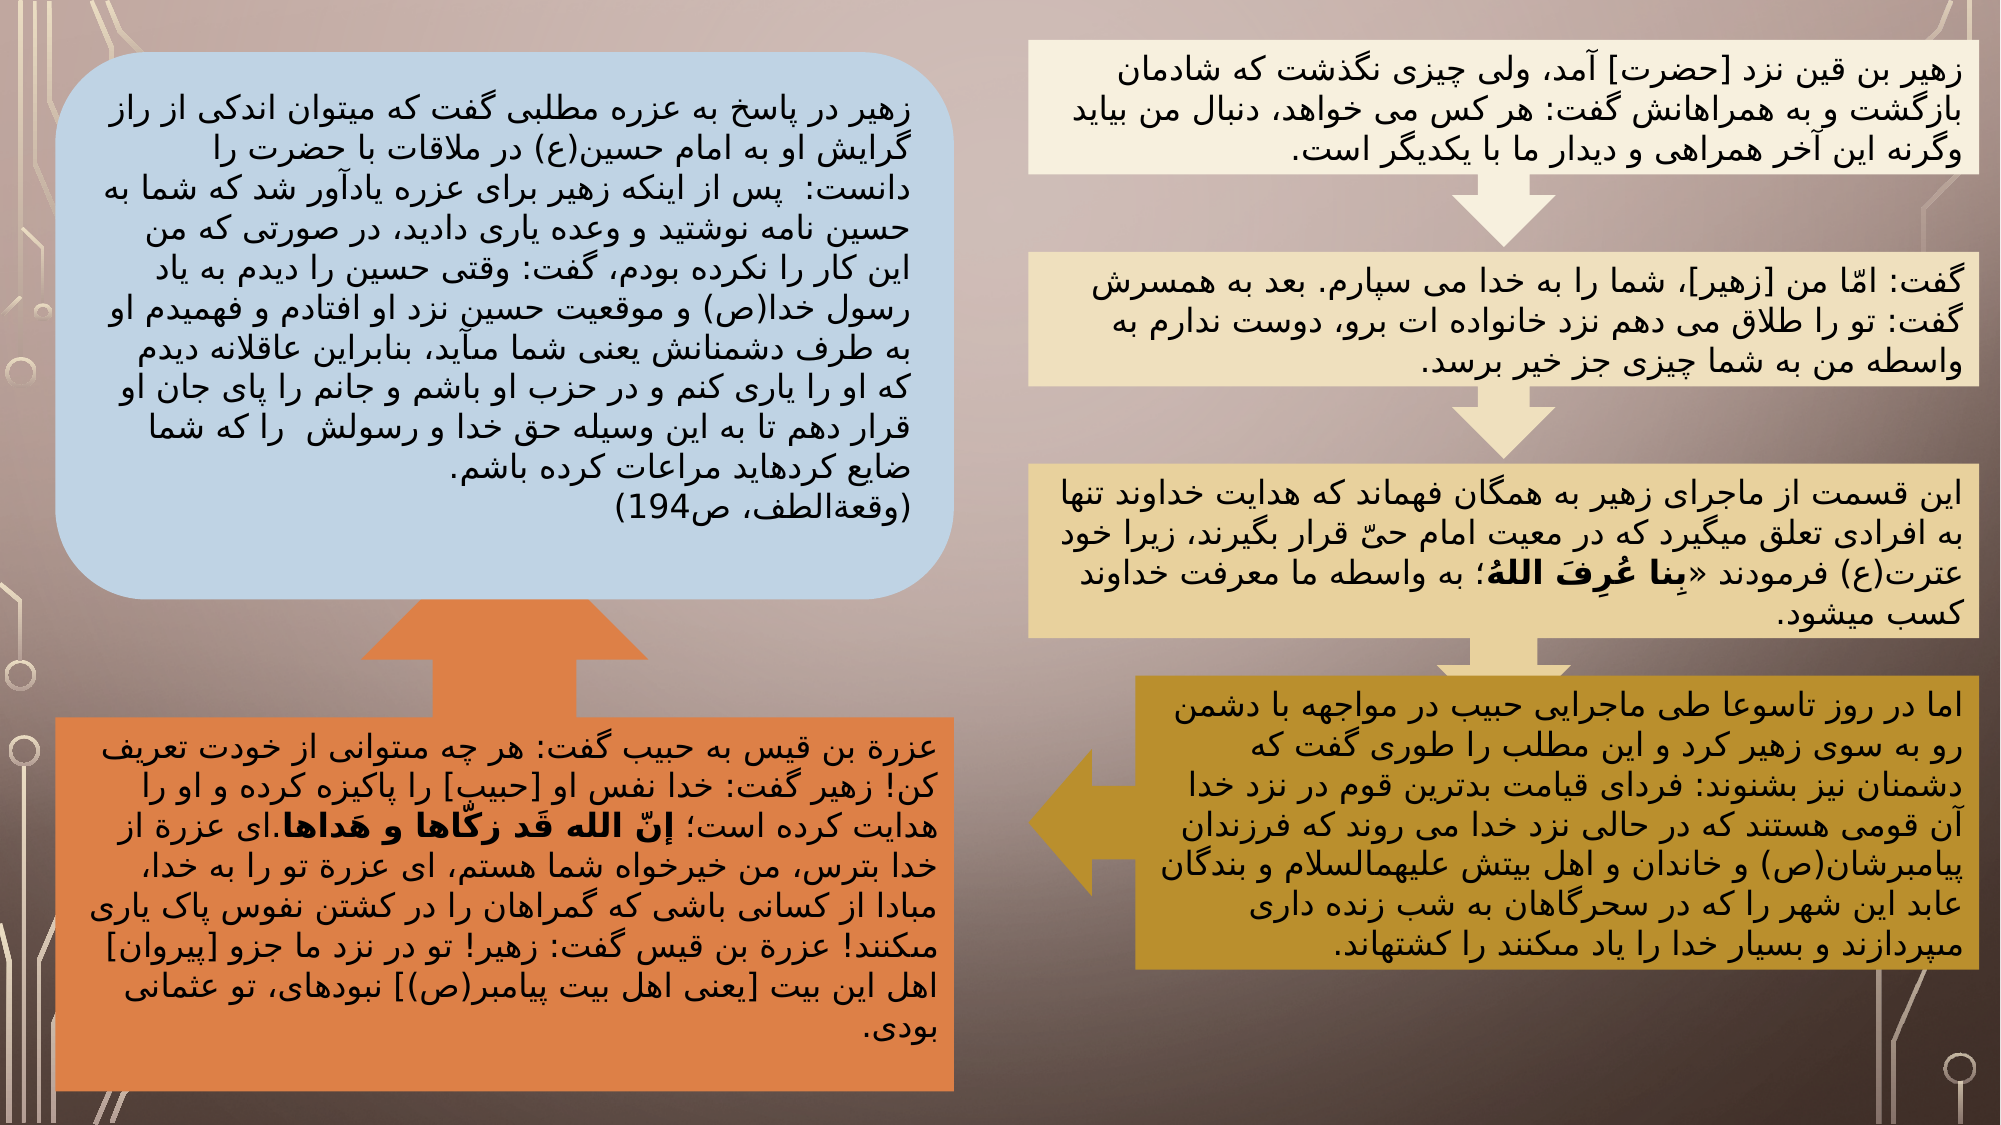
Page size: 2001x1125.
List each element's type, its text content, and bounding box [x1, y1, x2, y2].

text_box عزرة بن قیس به حبیب گفت: هر چه مى‏‎توانى از خودت تعریف کن! زهیر گفت: خدا نفس او [حبیب] را پاکیزه کرده و او را هدایت کرده است؛ إنّ الله قَد زکّاها و هَداها.ای عزرة از خدا بترس، من خیرخواه شما هستم، ای عزرة تو را به خدا، مبادا از کسانى باشى که گمراهان را در کشتن نفوس پاک یارى مى‏‎کنند! عزرة بن قیس گفت: زهیر! تو در نزد ما جزو [پیروان‏] اهل این بیت [یعنى اهل بیت پیامبر(ص)‏] نبوده‎‏اى، تو عثمانى بودى. [55, 600, 954, 1092]
text_box زهیر در پاسخ به عزره مطلبی گفت که می‎توان اندکی از راز گرایش او به امام حسین(ع) در ملاقات با حضرت را دانست: پس از اینکه زهیر برای عزره یادآور شد که شما به حسین نامه نوشتید و وعده یاری دادید، در صورتی که من این کار را نکرده بودم، گفت: وقتى حسین را دیدم به یاد رسول خدا(ص) و موقعیت حسین نزد او افتادم و فهمیدم او به طرف دشمنانش یعنى شما مى‎‏آید، بنابراین عاقلانه دیدم که او را یارى کنم و در حزب او باشم و جانم را پاى جان او قرار دهم تا به این وسیله حق خدا و رسولش ‏ را که شما ضایع کرده‏‎اید مراعات کرده باشم. (وقعةالطف، ص194) [55, 52, 954, 600]
text_box زهیر بن قین نزد [حضرت‏] آمد، ولى چیزى نگذشت که شادمان بازگشت و به همراهانش گفت: هر کس مى ‏خواهد، دنبال من بیاید وگرنه این آخر همراهى و دیدار ما با یکدیگر است. [1028, 39, 1980, 248]
text_box این قسمت از ماجرای زهیر به همگان فهماند که هدایت خداوند تنها به افرادی تعلق می‎گیرد که در معیت امام حیّ قرار بگیرند، زیرا خود عترت(ع) فرمودند «بِنا عُرِفَ اللهُ؛ به واسطه ما معرفت خداوند کسب می‎شود. [1028, 463, 1980, 675]
text_box اما در روز تاسوعا طی ماجرایی حبیب در مواجهه با دشمن رو به سوی زهیر کرد و این مطلب را طوری گفت که دشمنان نیز بشنوند: فرداى قیامت بدترین قوم در نزد خدا آن قومى هستند که در حالى نزد خدا مى‏ روند که فرزندان‏ پیامبرشان(ص) و خاندان و اهل بیتش علیهم‎السلام و بندگان عابد این شهر را که در سحرگاهان به شب ‏زنده ‏دارى مى‎‏پردازند و بسیار خدا را یاد مى‏‎کنند را کشته‎‏اند. [1028, 675, 1980, 970]
text_box گفت: امّا من [زهیر]، شما را به خدا می سپارم. بعد به همسرش گفت: تو را طلاق مى ‏دهم نزد خانواده ‏ات برو، دوست ندارم به واسطه من به شما چیزى جز خیر برسد. [1028, 251, 1980, 459]
